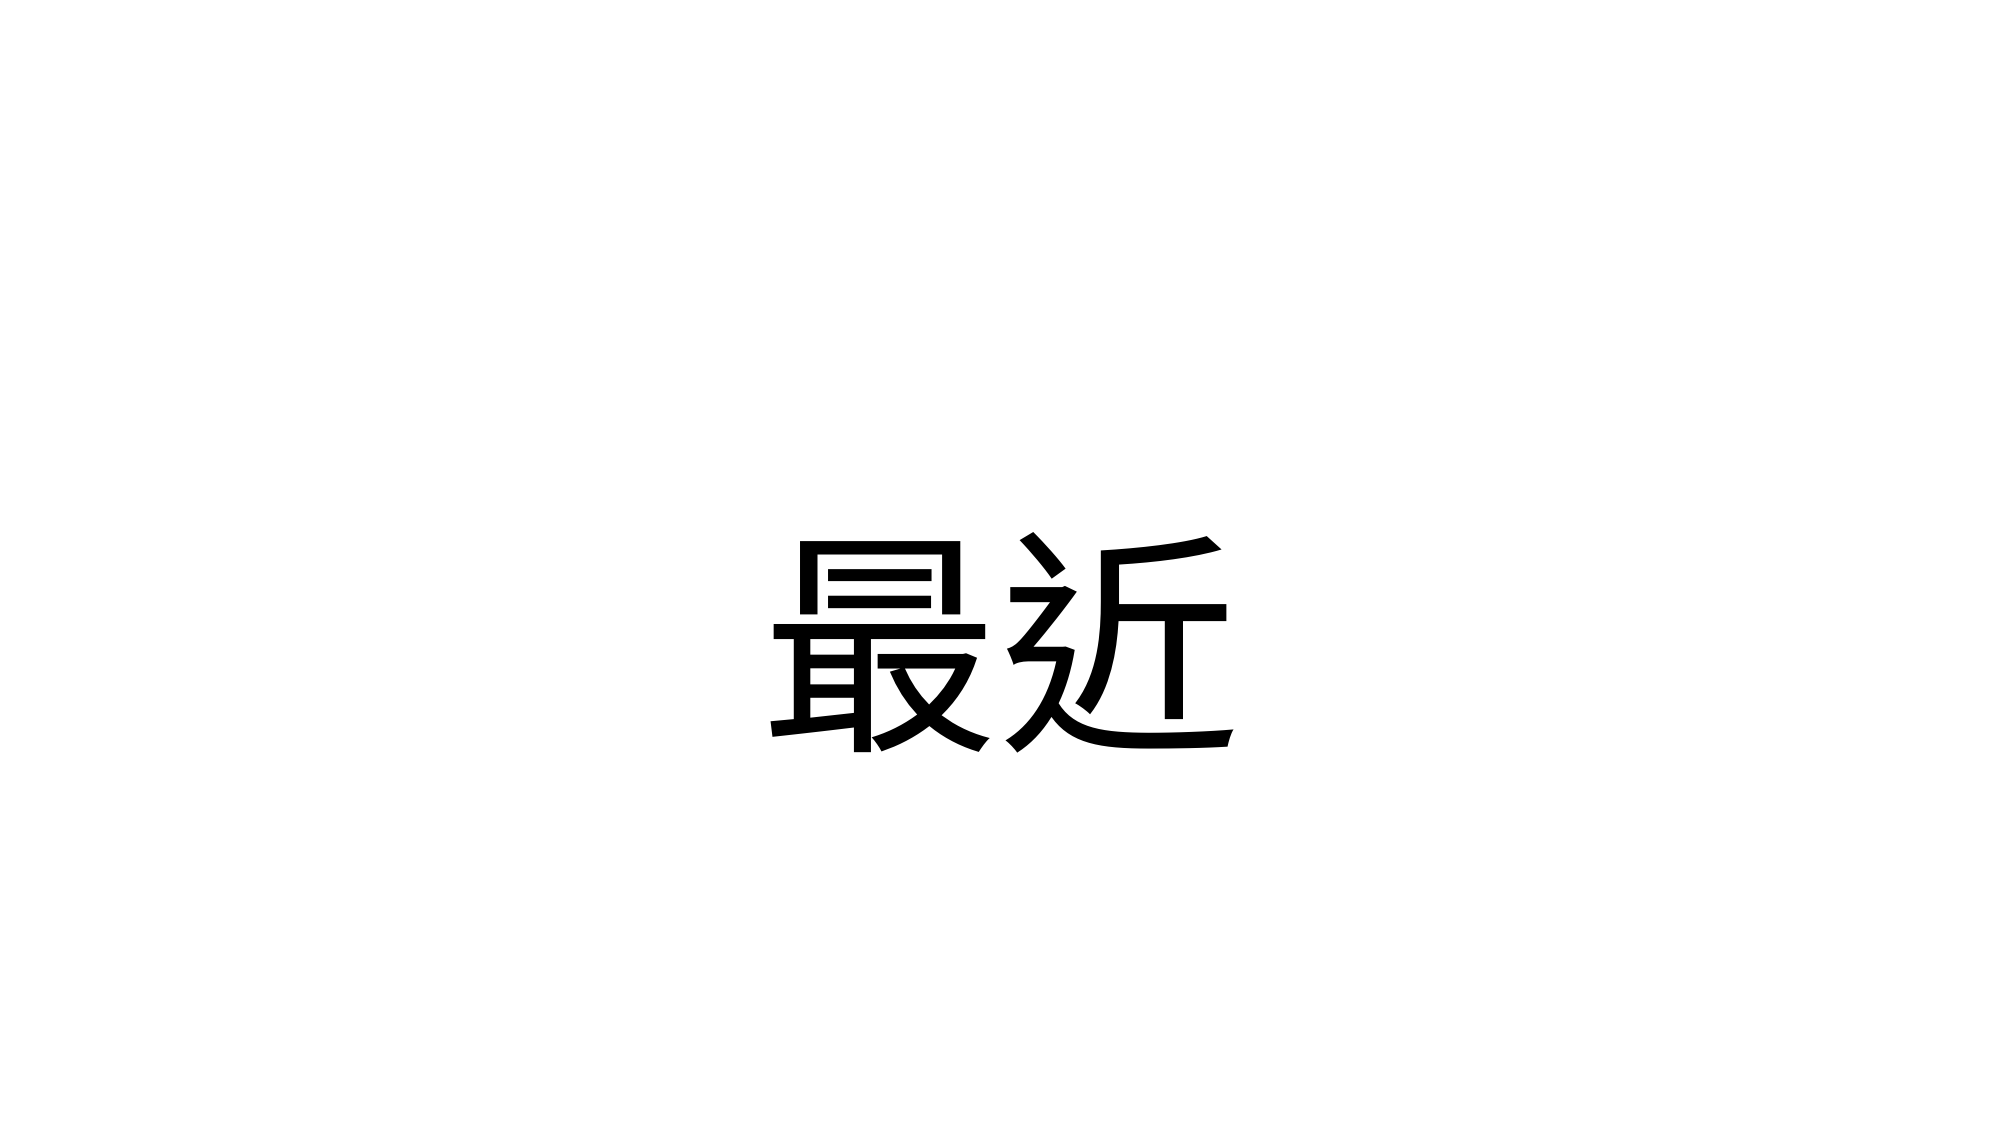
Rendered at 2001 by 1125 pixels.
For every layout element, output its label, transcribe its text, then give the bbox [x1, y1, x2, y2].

text_box 最近 [745, 486, 1255, 790]
